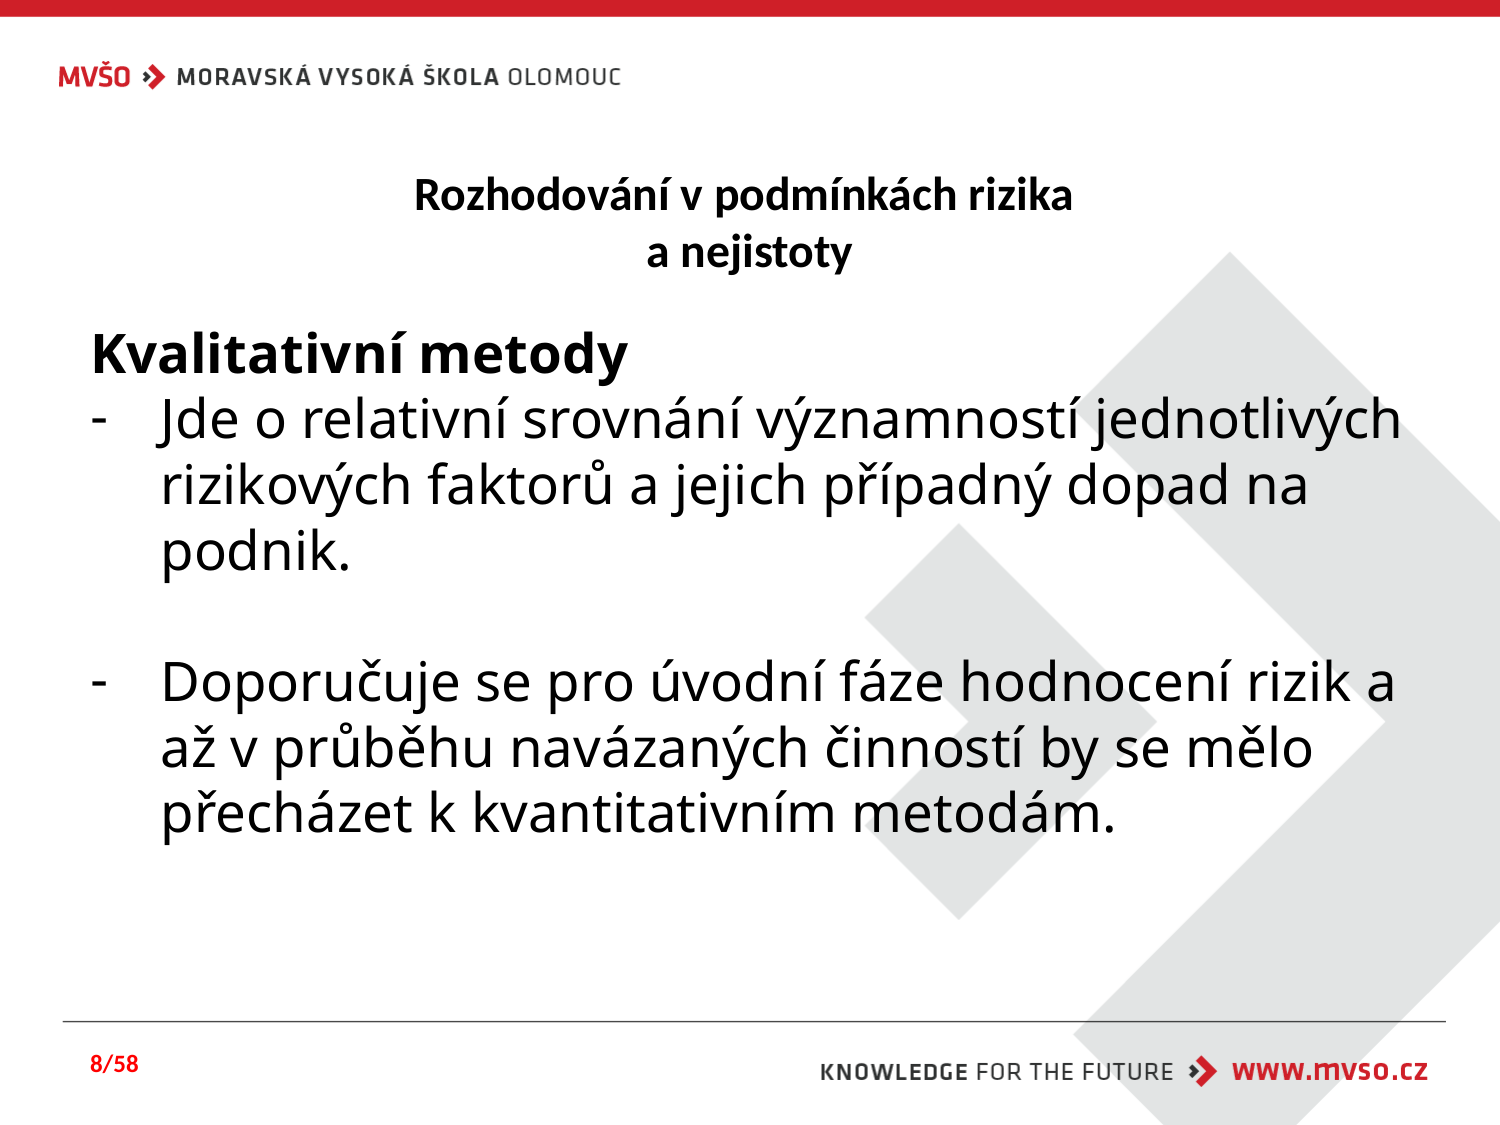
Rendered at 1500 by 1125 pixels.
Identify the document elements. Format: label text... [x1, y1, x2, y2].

list Kvalitativní metody Jde o relativní srovnání významností jednotlivých rizikových faktorů a jejich případný dopad na podnik. Doporučuje se pro úvodní fáze hodnocení rizik a až v průběhu navázaných činností by se mělo přecházet k kvantitativním metodám. [75, 310, 1425, 1005]
title Rozhodování v podmínkách rizika a nejistoty [75, 154, 1425, 310]
picture [0, 0, 1500, 1125]
text_box 8/58 [74, 1040, 213, 1085]
